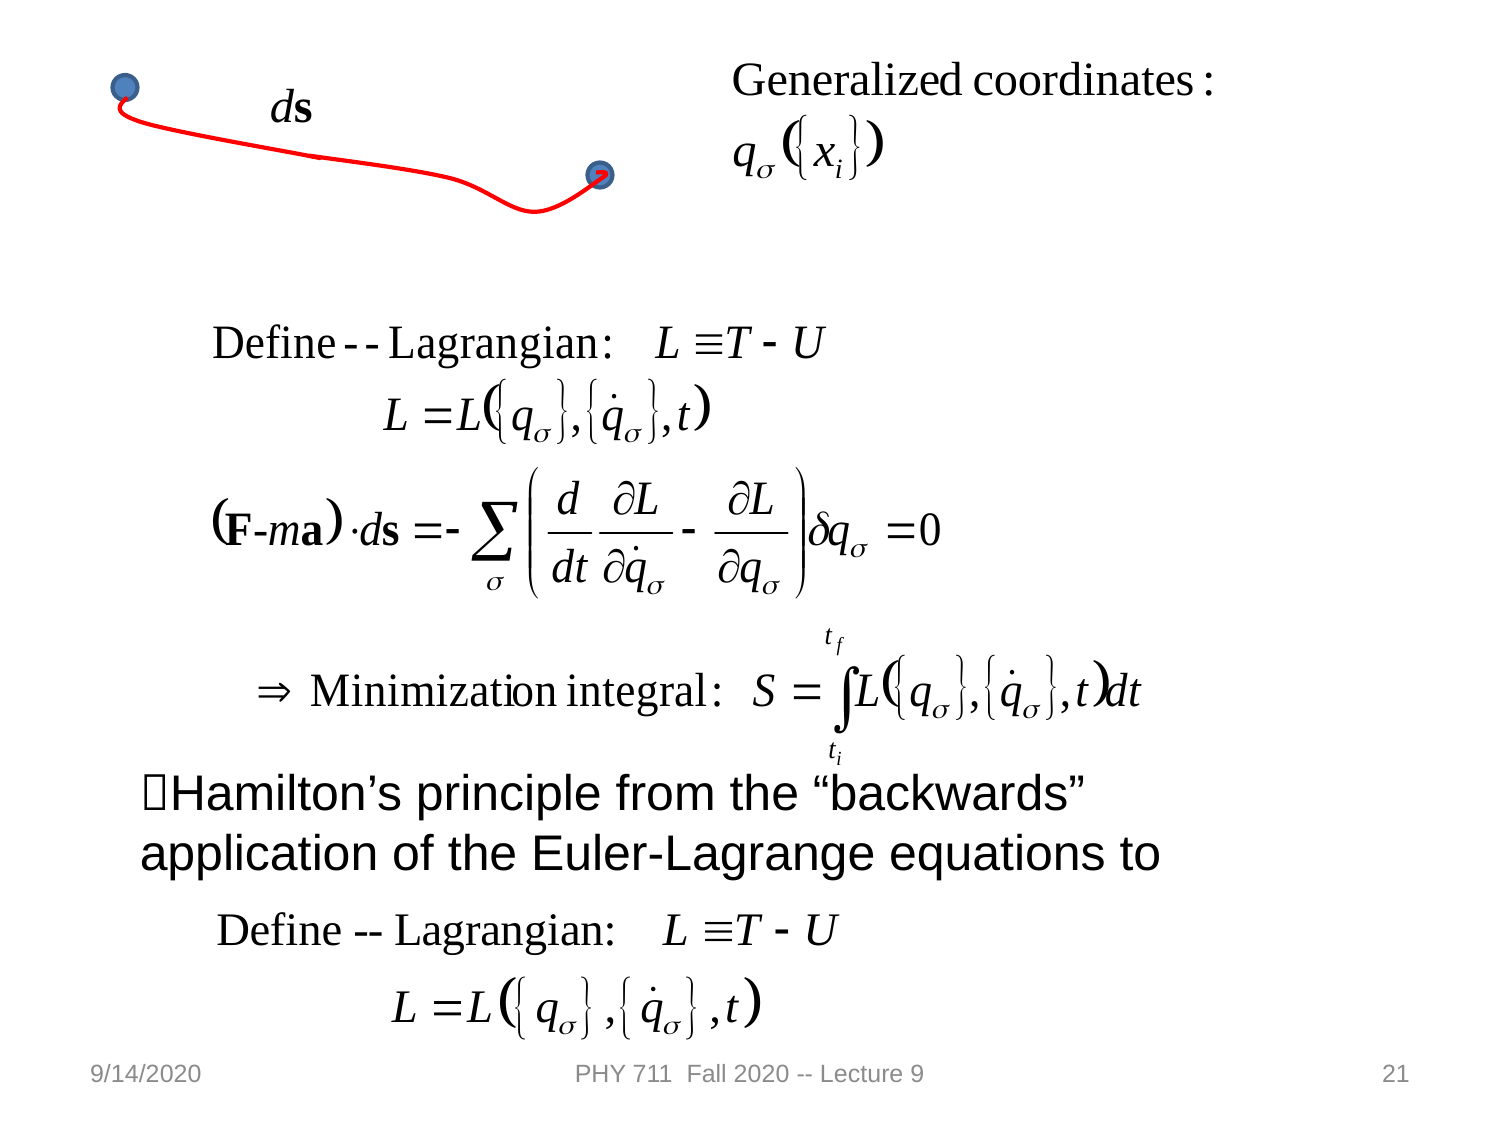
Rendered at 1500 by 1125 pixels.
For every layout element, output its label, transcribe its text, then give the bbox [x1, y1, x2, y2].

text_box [209, 903, 851, 1052]
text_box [204, 313, 1163, 778]
text_box Hamilton’s principle from the “backwards” application of the Euler-Lagrange equations to [124, 752, 1238, 888]
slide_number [75, 1042, 425, 1103]
footer PHY 711 Fall 2020 -- Lecture 9 [512, 1042, 988, 1103]
slide_number 21 [1074, 1042, 1425, 1103]
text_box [112, 51, 1221, 213]
